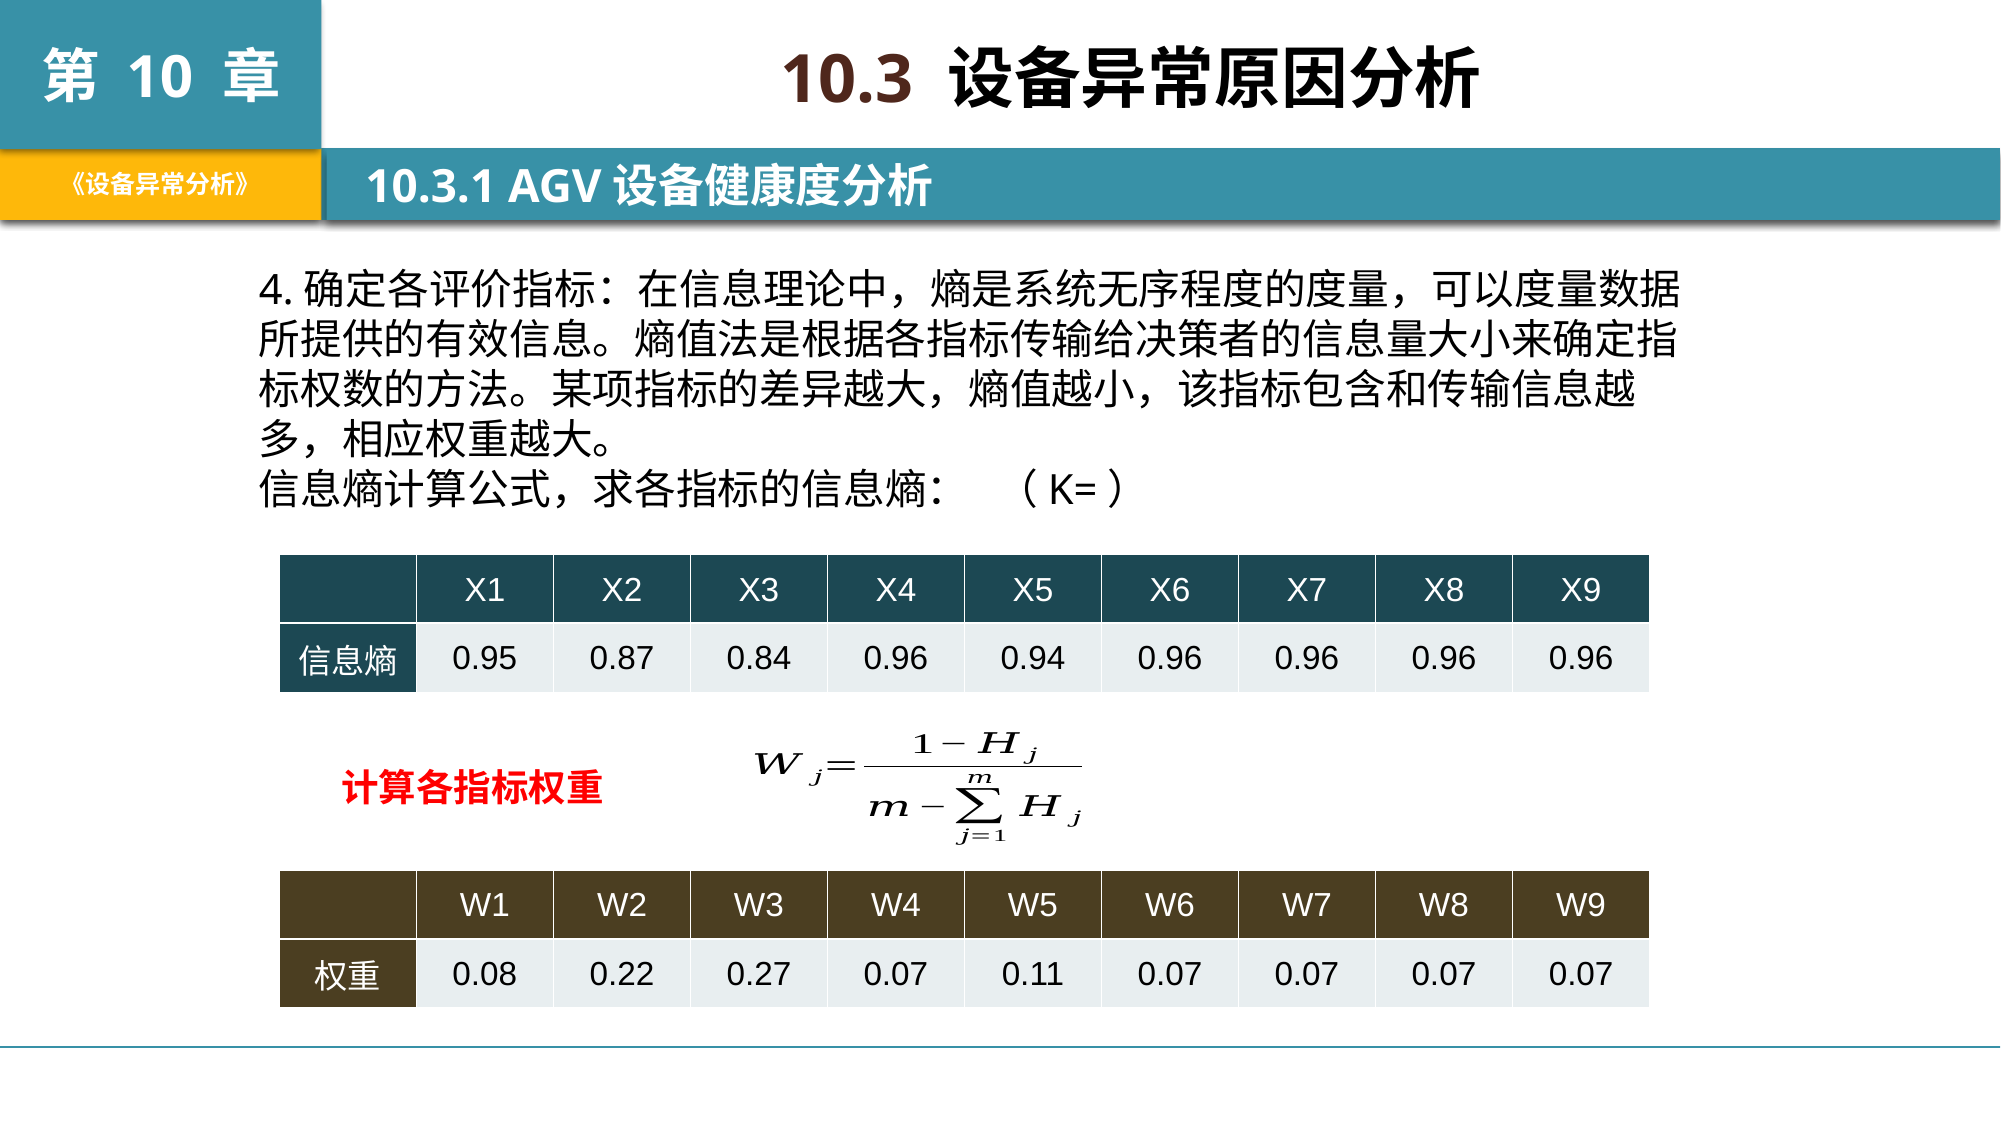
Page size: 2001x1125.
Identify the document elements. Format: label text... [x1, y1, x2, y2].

table_cell 0.96 [1239, 624, 1375, 692]
table_header [280, 555, 416, 622]
table_header W6 [1102, 871, 1238, 938]
table_cell 0.07 [1376, 940, 1512, 1007]
table_header [280, 871, 416, 938]
table_header W7 [1239, 871, 1375, 938]
table_header W3 [691, 871, 827, 938]
table_cell 0.96 [1102, 624, 1238, 692]
text_box 10.3 设备异常原因分析 [345, 28, 1917, 144]
table_cell 0.27 [691, 940, 827, 1007]
table_header X1 [417, 555, 553, 622]
table_cell 0.07 [1513, 940, 1649, 1007]
table_cell 权重 [280, 940, 416, 1007]
table_header X2 [554, 555, 690, 622]
table_cell 0.07 [1239, 940, 1375, 1007]
table_header X7 [1239, 555, 1375, 622]
table_cell 0.08 [417, 940, 553, 1007]
table_header W5 [965, 871, 1101, 938]
table_cell 0.07 [1102, 940, 1238, 1007]
table_header W9 [1513, 871, 1649, 938]
table_header W4 [828, 871, 964, 938]
table_header W2 [554, 871, 690, 938]
text_box 10.3.1 AGV设备健康度分析 [323, 145, 2000, 224]
table_cell 0.84 [691, 624, 827, 692]
table_cell 0.96 [1376, 624, 1512, 692]
table_header X4 [828, 555, 964, 622]
table_cell 0.95 [417, 624, 553, 692]
table_cell 信息熵 [280, 624, 416, 692]
table_cell 0.96 [828, 624, 964, 692]
table_header W1 [417, 871, 553, 938]
table_header X5 [965, 555, 1101, 622]
table_header X3 [691, 555, 827, 622]
text_box 计算各指标权重 [326, 756, 622, 817]
table_cell 0.94 [965, 624, 1101, 692]
table_header X8 [1376, 555, 1512, 622]
table_cell 0.07 [828, 940, 964, 1007]
table_header W8 [1376, 871, 1512, 938]
table_cell 0.87 [554, 624, 690, 692]
table_cell 0.22 [554, 940, 690, 1007]
table_cell 0.96 [1513, 624, 1649, 692]
table_cell 0.11 [965, 940, 1101, 1007]
table_header X6 [1102, 555, 1238, 622]
table_header X9 [1513, 555, 1649, 622]
